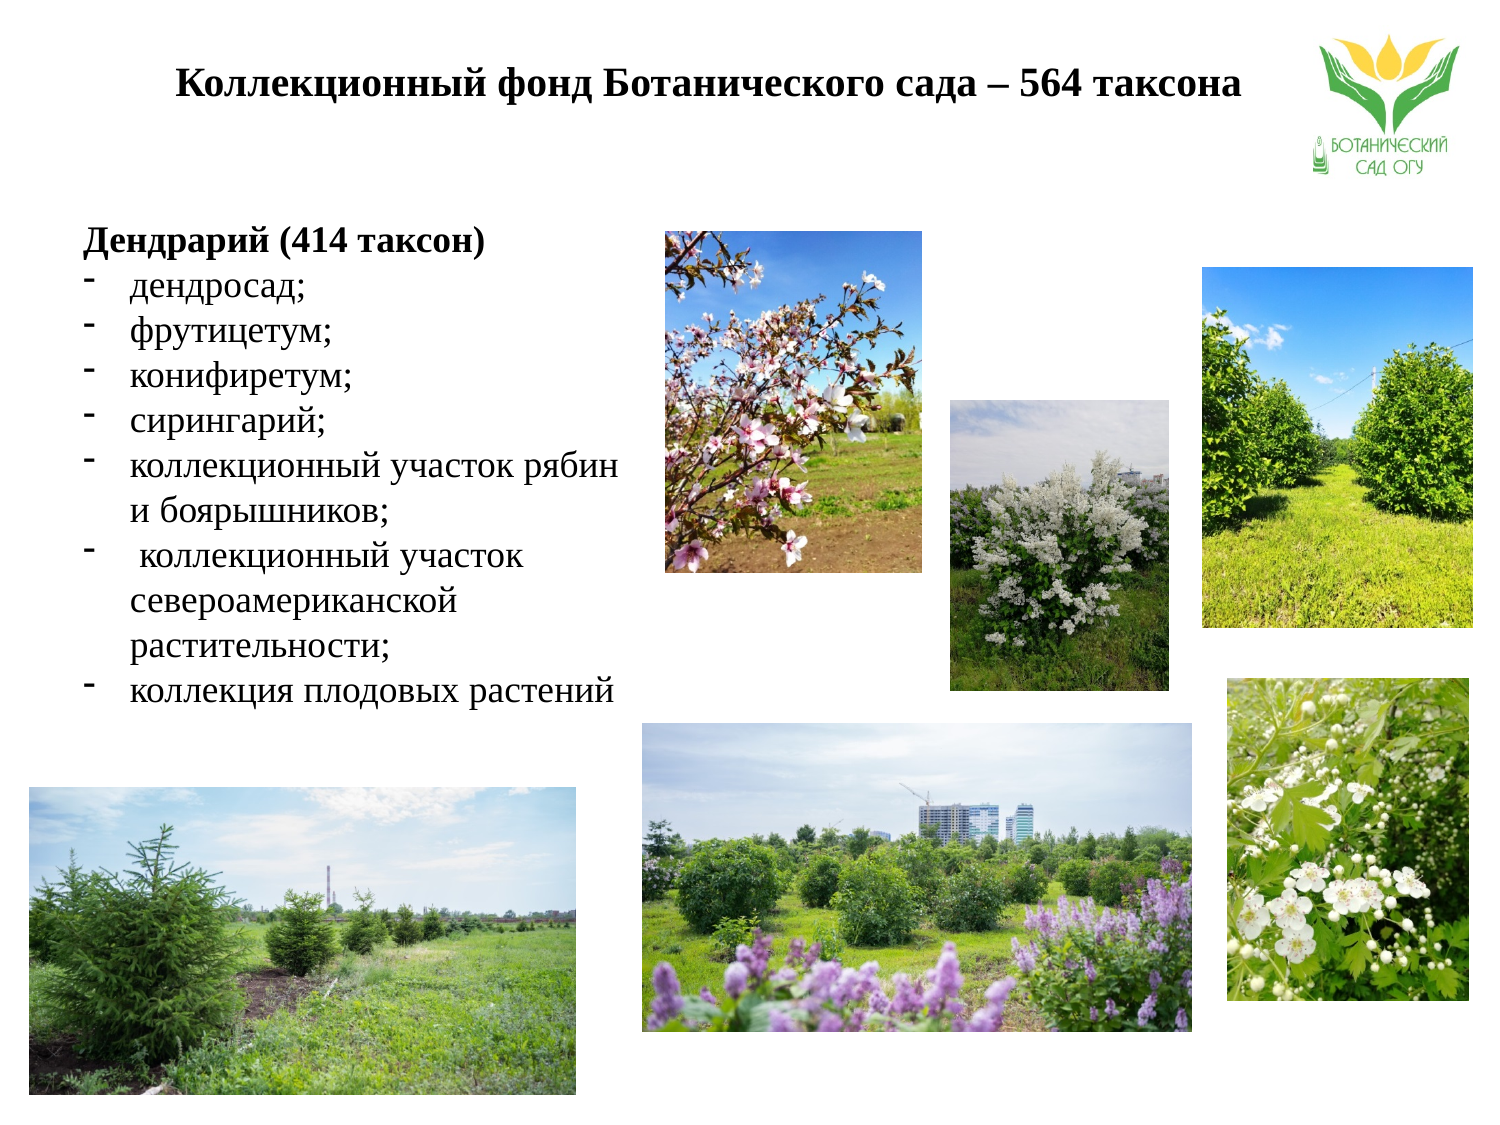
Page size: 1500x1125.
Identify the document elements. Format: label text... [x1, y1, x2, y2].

picture [642, 722, 1192, 1033]
picture [1226, 678, 1469, 1001]
picture [1312, 25, 1469, 206]
picture [1202, 266, 1473, 628]
picture [665, 231, 922, 573]
picture [950, 399, 1169, 691]
text_box Коллекционный фонд Ботанического сада – 564 таксона [128, 46, 1289, 247]
picture [29, 787, 576, 1095]
text_box Дендрарий (414 таксон) дендросад; фрутицетум; конифиретум; сирингарий; коллекционный участок рябин и боярышников; коллекционный участок североамериканской растительности; коллекция плодовых растений [68, 208, 648, 718]
